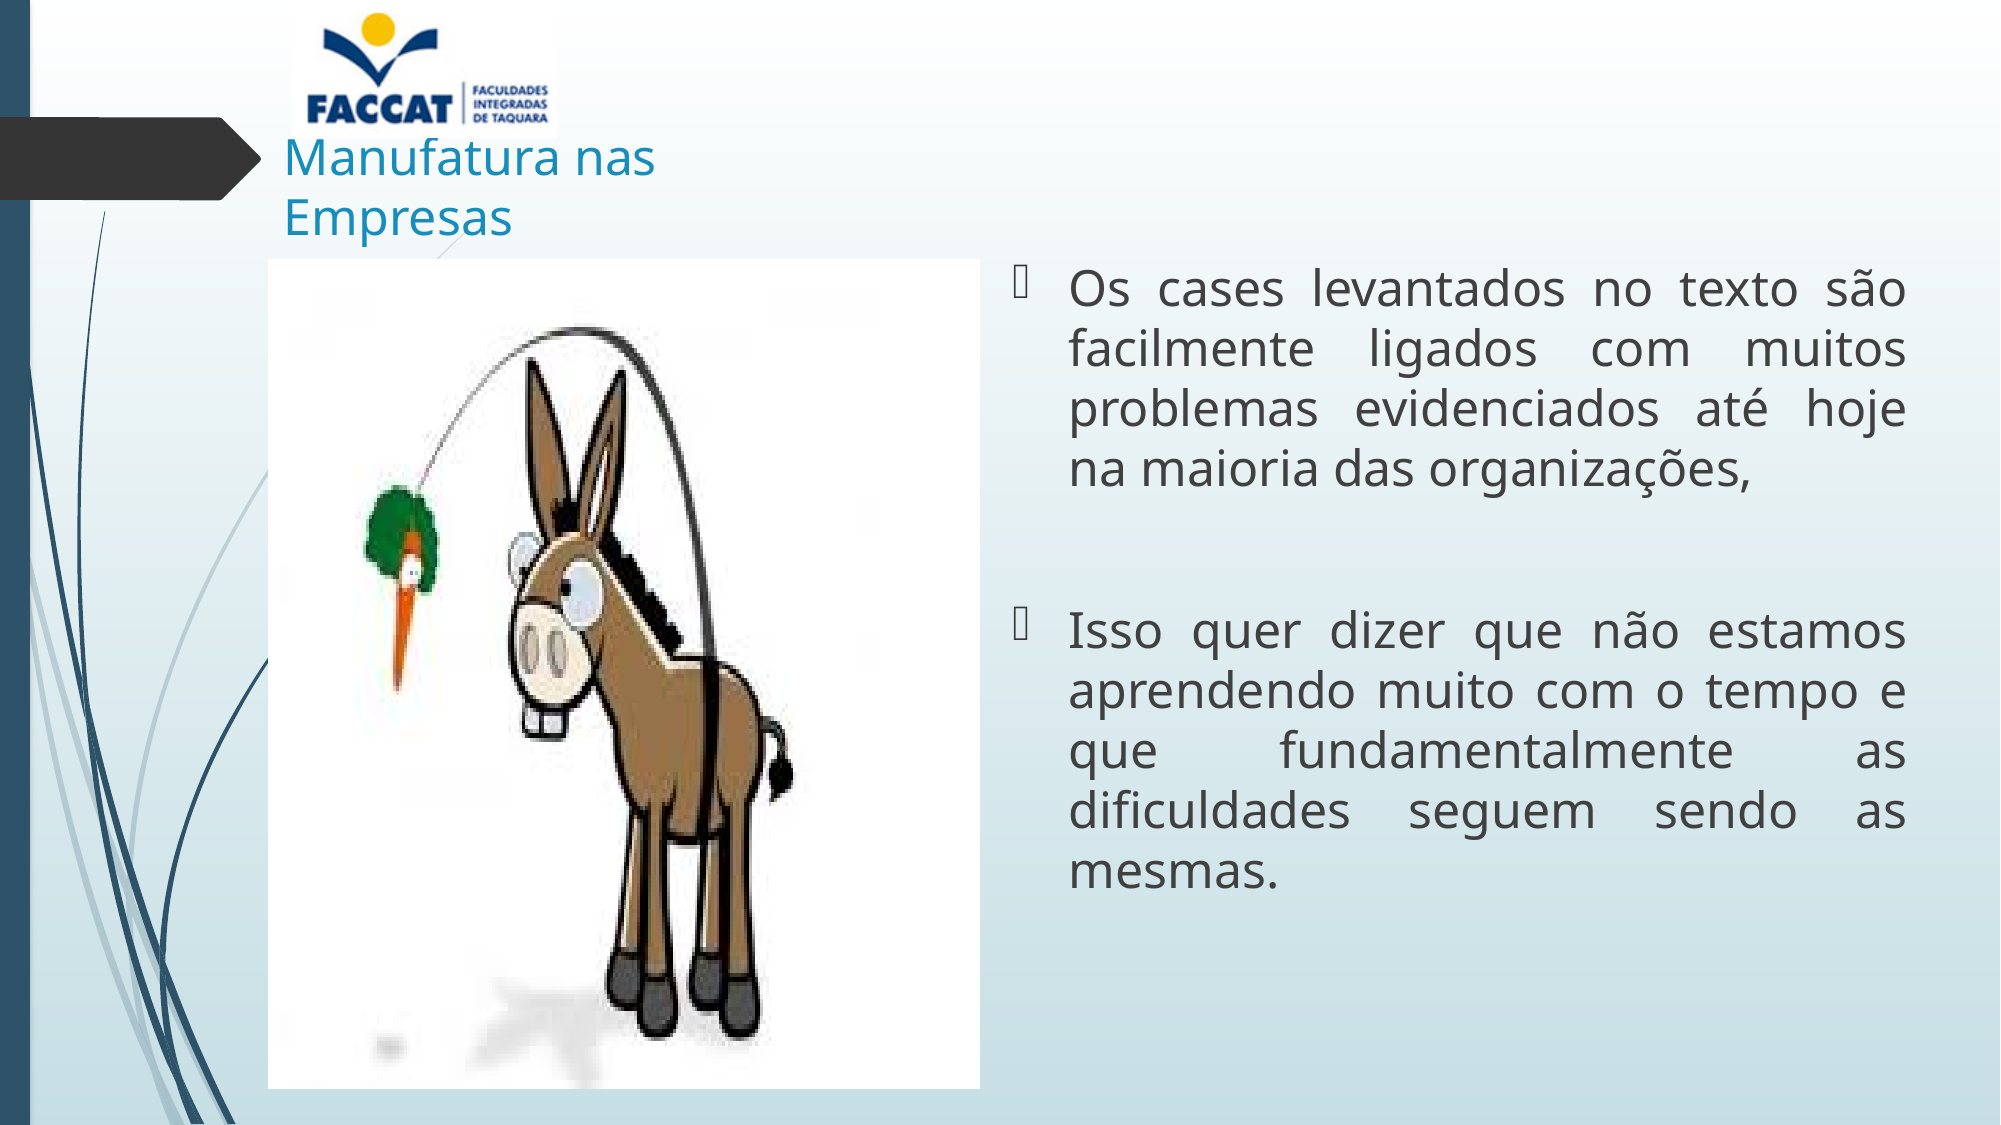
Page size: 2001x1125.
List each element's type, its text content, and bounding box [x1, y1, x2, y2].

title Manufatura nas Empresas [268, 144, 876, 254]
picture [268, 259, 980, 1089]
picture [292, 6, 557, 139]
list Os cases levantados no texto são facilmente ligados com muitos problemas evidenciados até hoje na maioria das organizações, Isso quer dizer que não estamos aprendendo muito com o tempo e que fundamentalmente as dificuldades seguem sendo as mesmas. [997, 137, 1923, 1092]
